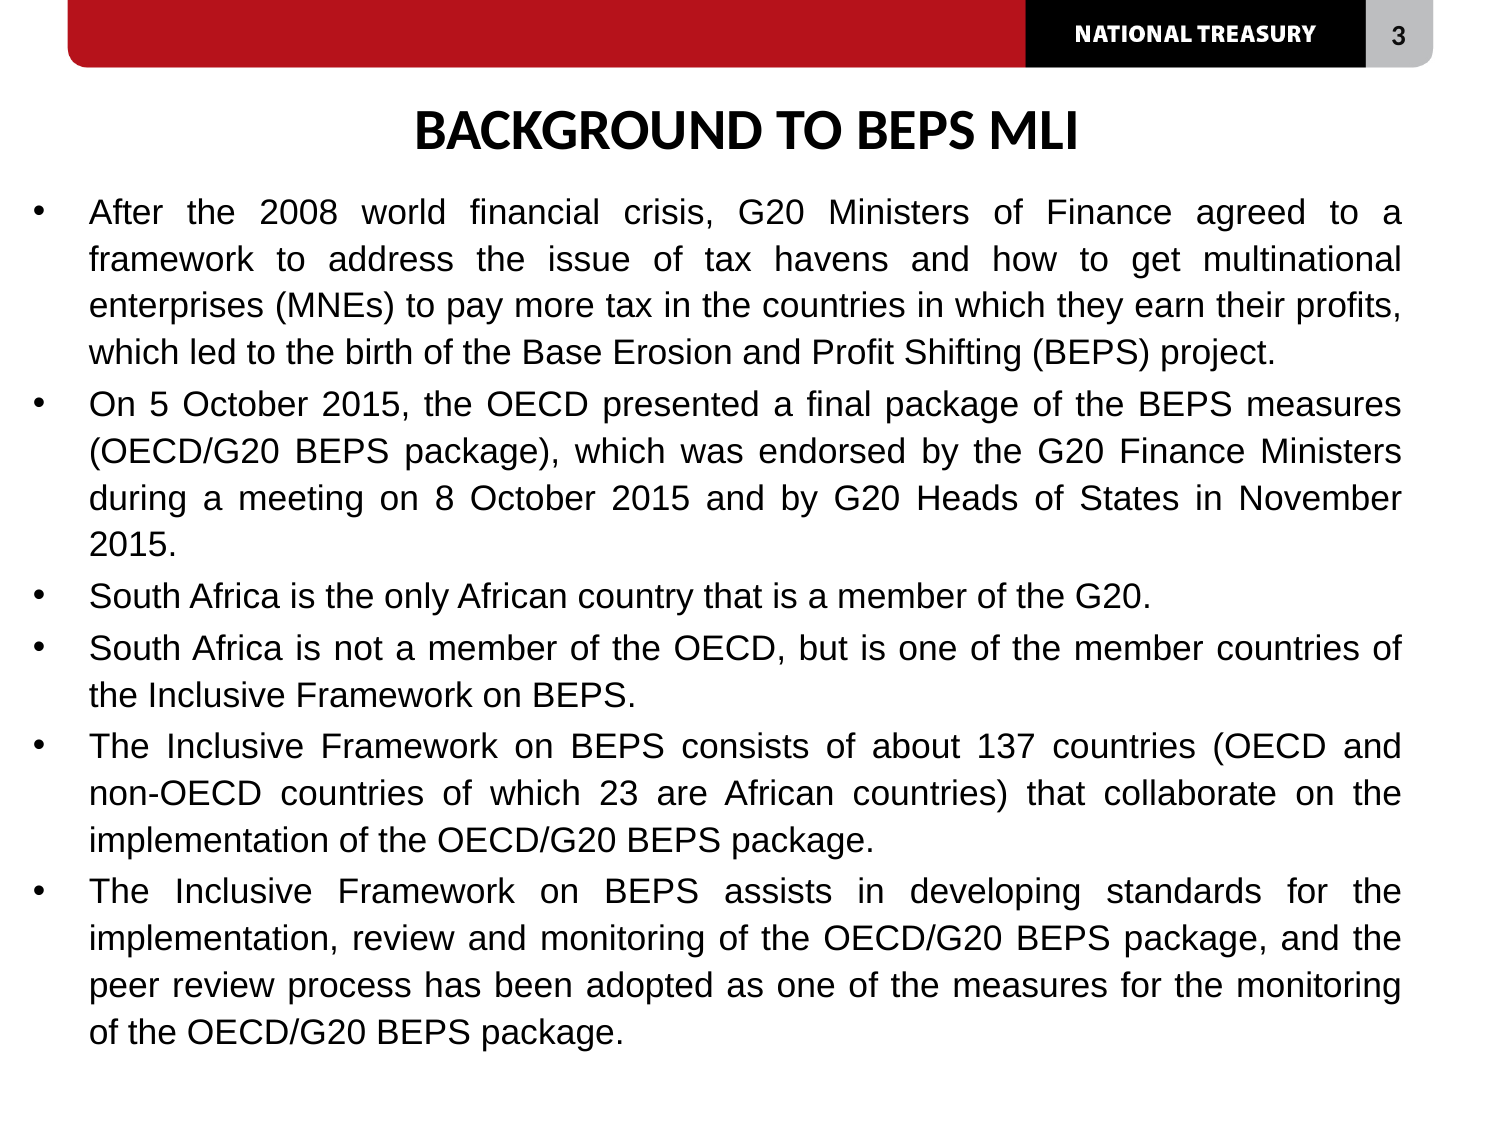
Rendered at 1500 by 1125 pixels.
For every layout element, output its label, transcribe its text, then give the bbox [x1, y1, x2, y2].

list After the 2008 world financial crisis, G20 Ministers of Finance agreed to a framework to address the issue of tax havens and how to get multinational enterprises (MNEs) to pay more tax in the countries in which they earn their profits, which led to the birth of the Base Erosion and Profit Shifting (BEPS) project. On 5 October 2015, the OECD presented a final package of the BEPS measures (OECD/G20 BEPS package), which was endorsed by the G20 Finance Ministers during a meeting on 8 October 2015 and by G20 Heads of States in November 2015. South Africa is the only African country that is a member of the G20. South Africa is not a member of the OECD, but is one of the member countries of the Inclusive Framework on BEPS. The Inclusive Framework on BEPS consists of about 137 countries (OECD and non-OECD countries of which 23 are African countries) that collaborate on the implementation of the OECD/G20 BEPS package. The Inclusive Framework on BEPS assists in developing standards for the implementation, review and monitoring of the OECD/G20 BEPS package, and the peer review process has been adopted as one of the measures for the monitoring of the OECD/G20 BEPS package. [17, 159, 1419, 1083]
title BACKGROUND TO BEPS MLI [47, 42, 1448, 217]
picture [0, 0, 1500, 1125]
